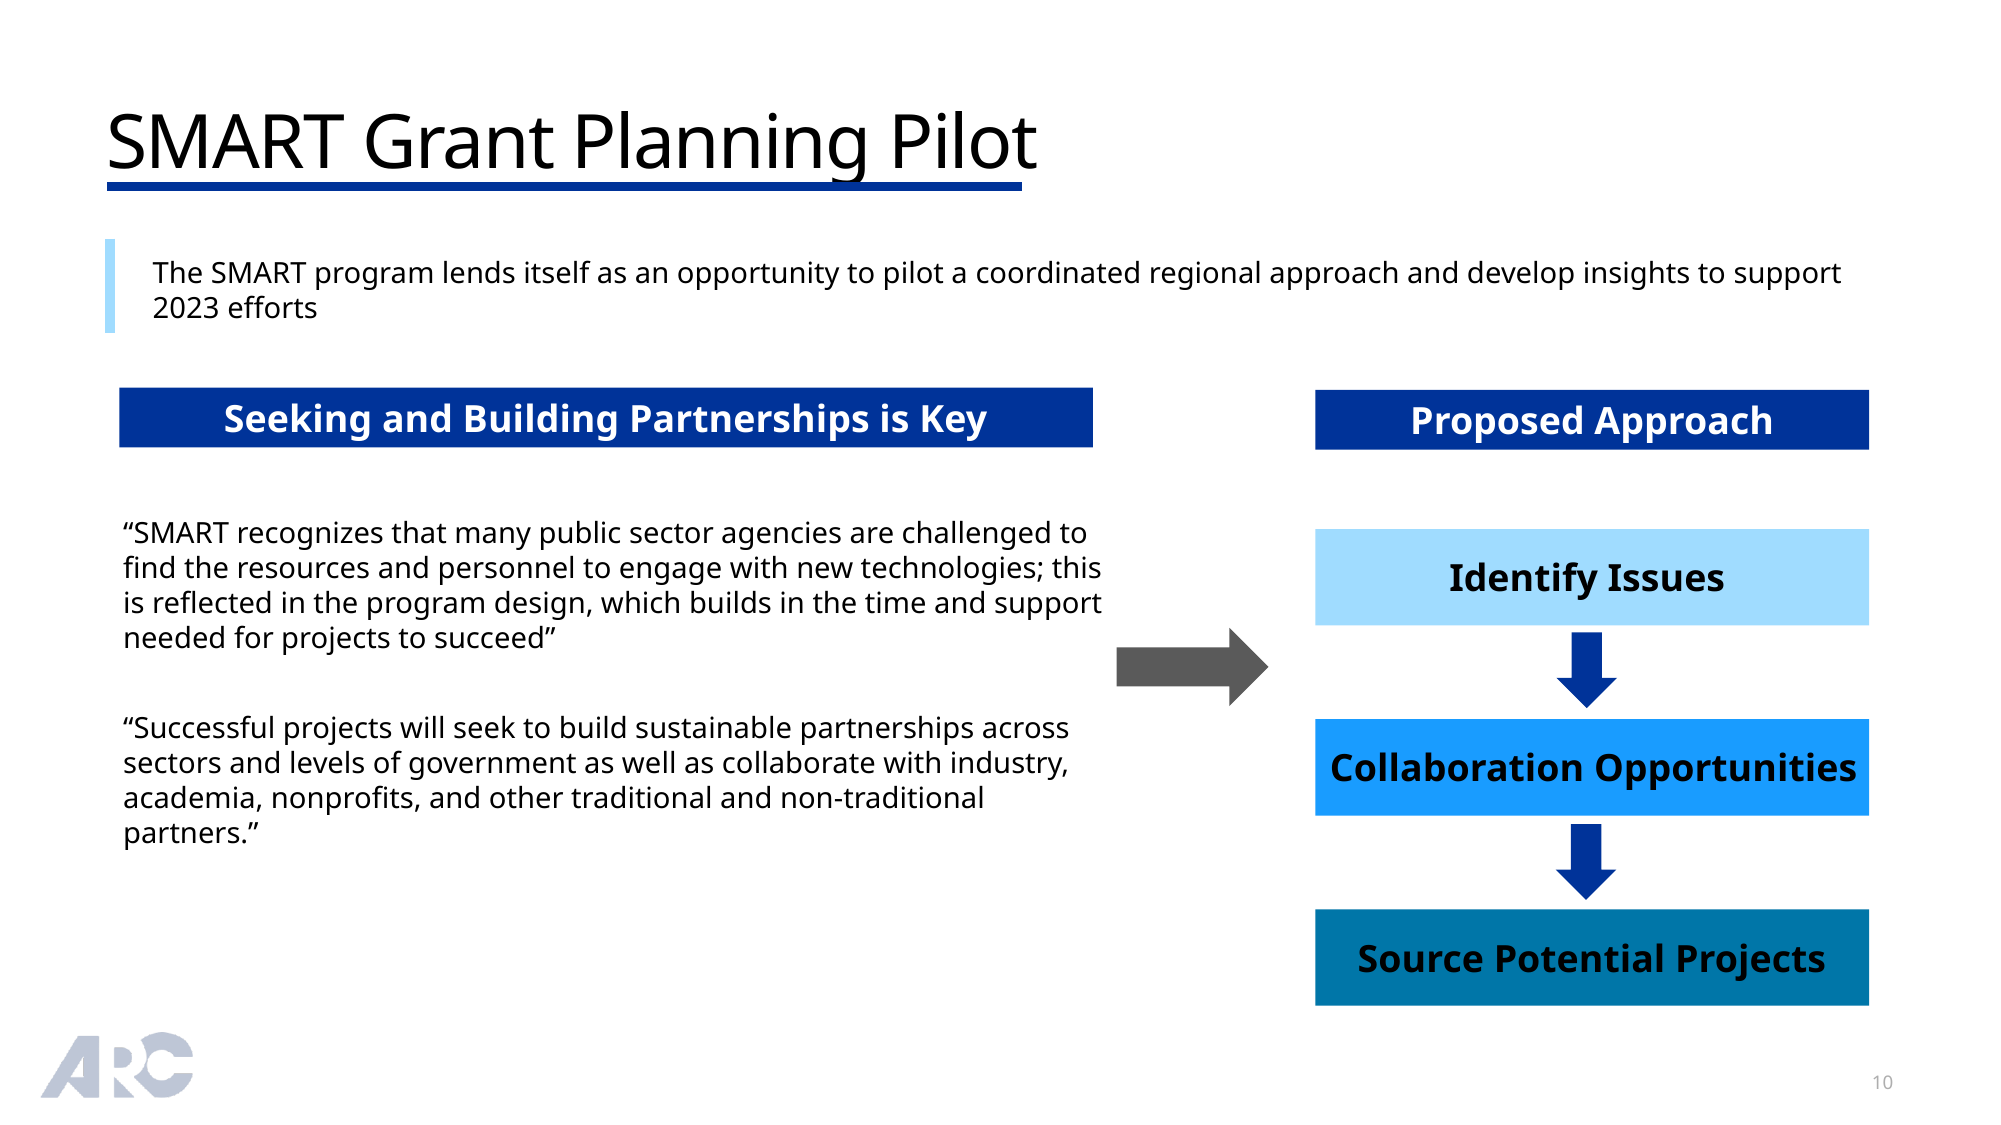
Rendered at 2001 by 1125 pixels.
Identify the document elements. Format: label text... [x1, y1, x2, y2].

text_box “SMART recognizes that many public sector agencies are challenged to find the resources and personnel to engage with new technologies; this is reflected in the program design, which builds in the time and support needed for projects to succeed” [108, 507, 1133, 662]
text_box Seeking and Building Partnerships is Key [119, 387, 1093, 448]
text_box Proposed Approach [1315, 389, 1870, 450]
text_box [107, 193, 1808, 272]
text_box “Successful projects will seek to build sustainable partnerships across sectors and levels of government as well as collaborate with industry, academia, nonprofits, and other traditional and non-traditional partners.” [108, 701, 1093, 857]
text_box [1315, 529, 1892, 1006]
text_box SMART Grant Planning Pilot [106, 87, 1969, 185]
text_box [1115, 625, 1270, 709]
text_box The SMART program lends itself as an opportunity to pilot a coordinated regional approach and develop insights to support 2023 efforts [137, 246, 1890, 332]
